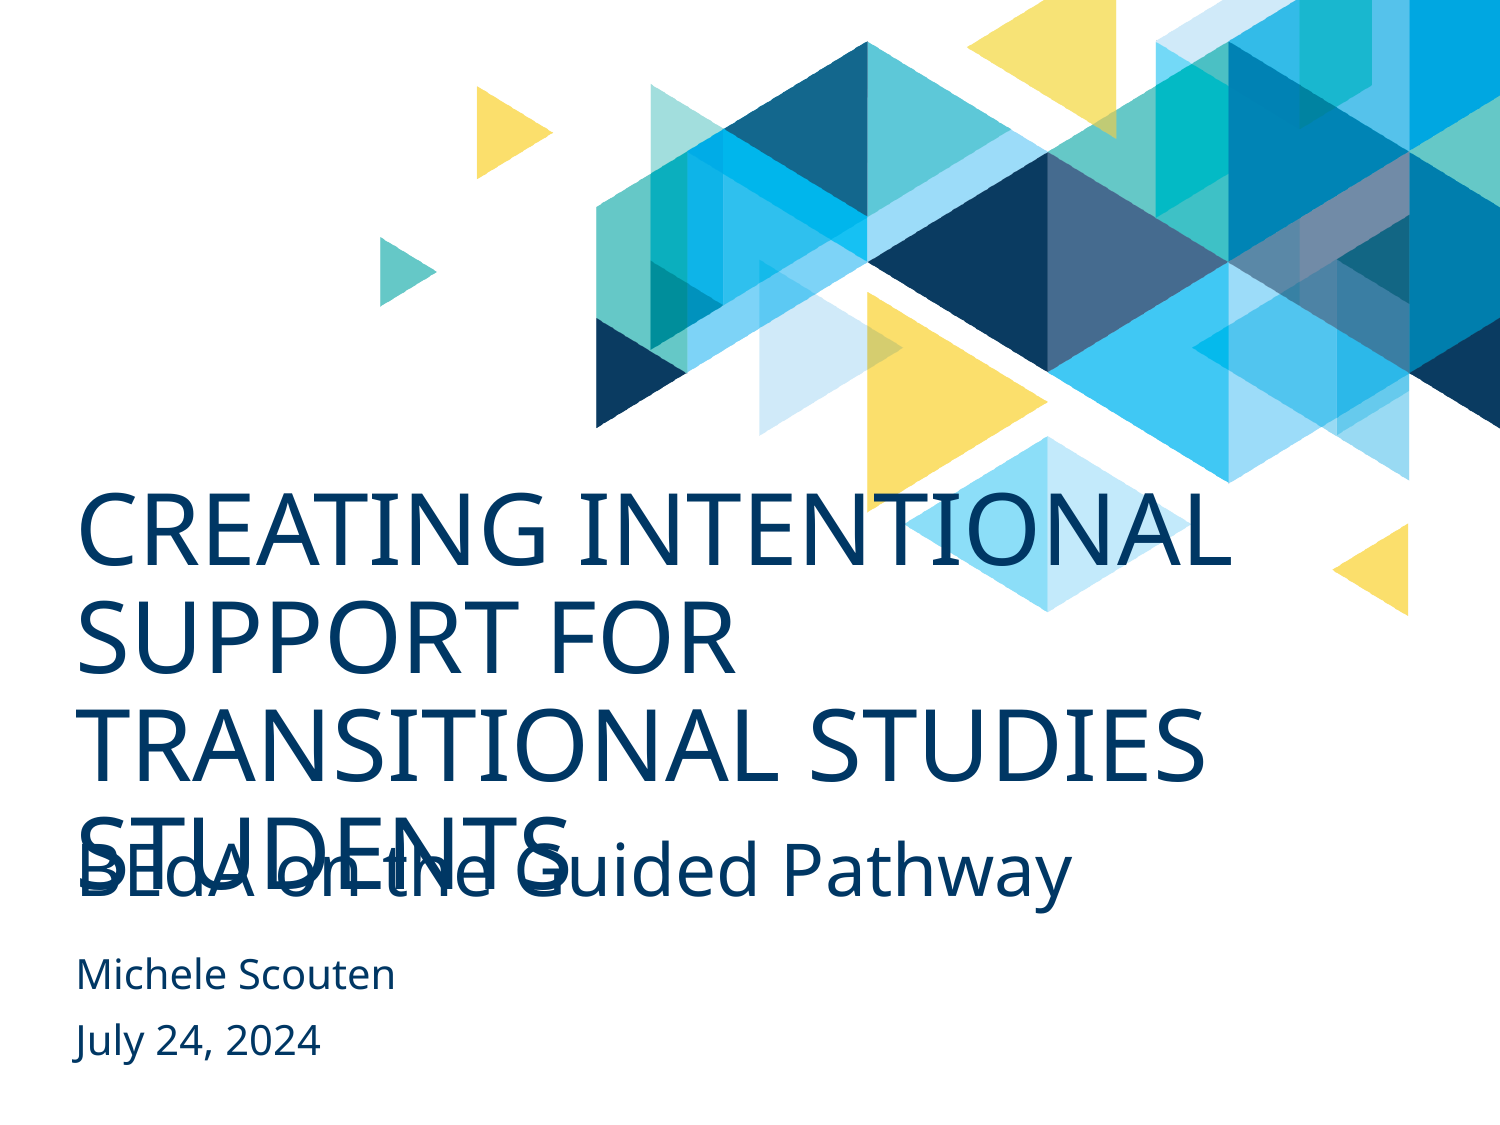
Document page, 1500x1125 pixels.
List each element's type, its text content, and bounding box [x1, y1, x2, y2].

list Michele Scouten July 24, 2024 [60, 946, 818, 1071]
picture [380, 0, 1500, 616]
subtitle BEdA on the Guided Pathway [60, 816, 1437, 928]
title Creating Intentional Support for Transitional Studies Students [60, 472, 1429, 798]
picture [1409, 97, 1500, 206]
